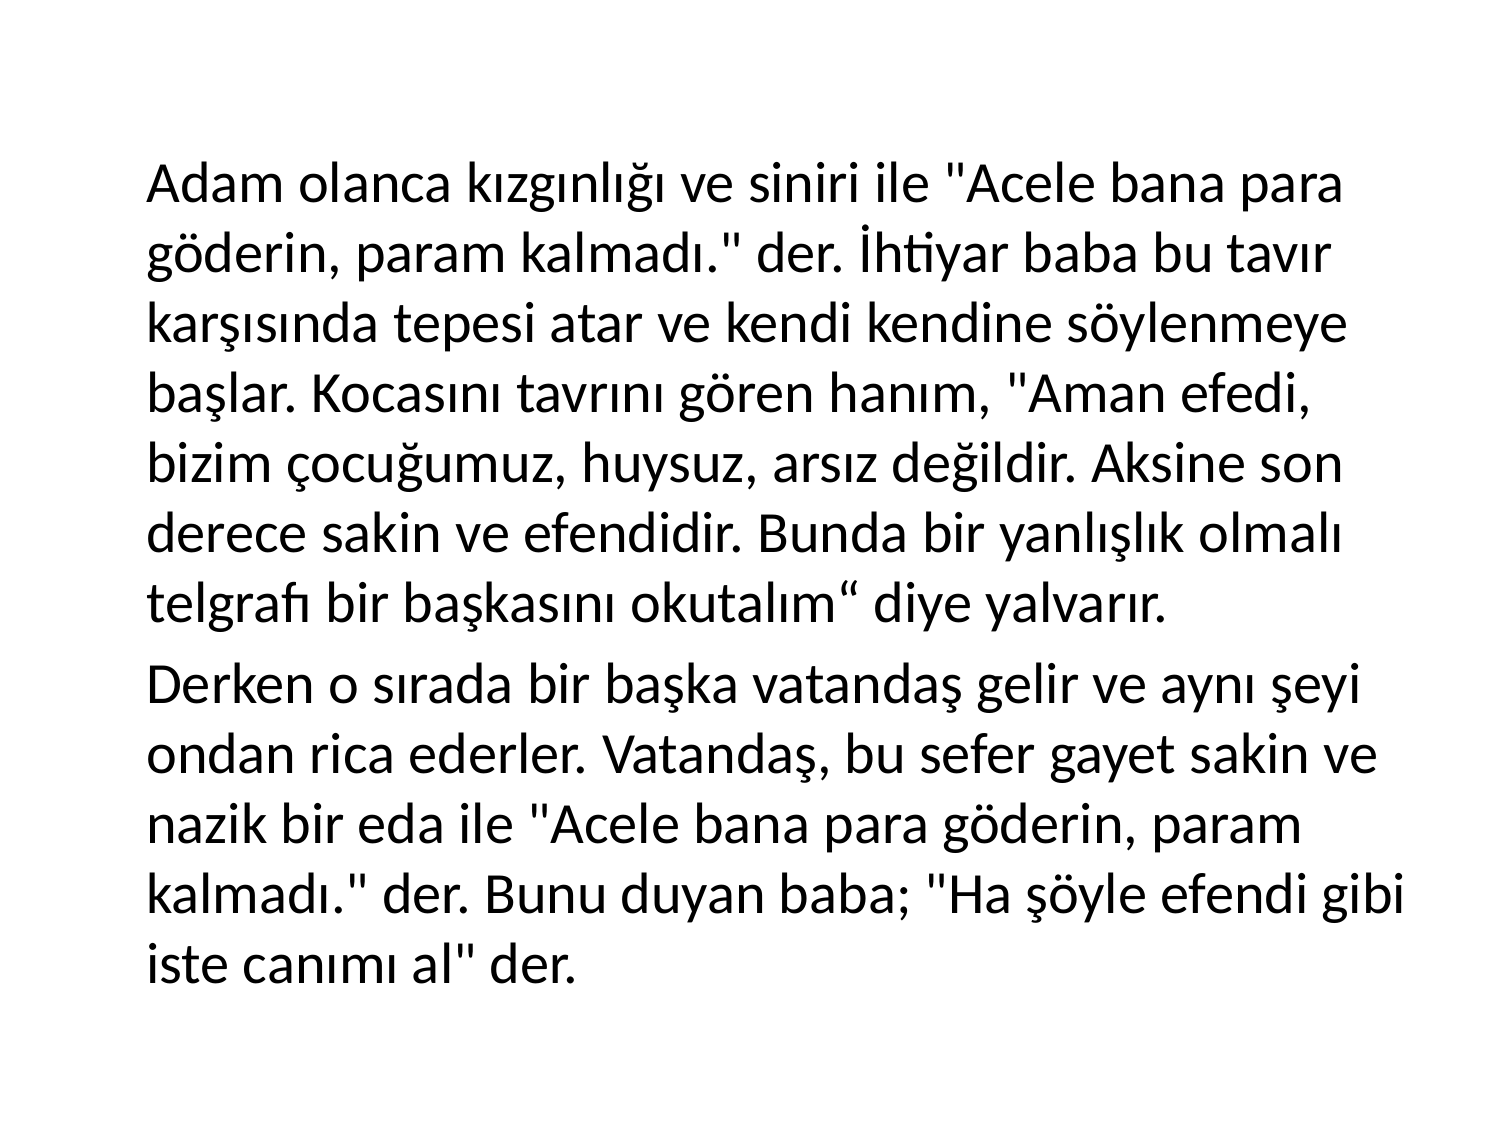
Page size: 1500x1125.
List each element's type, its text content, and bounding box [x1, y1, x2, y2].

list Adam olanca kızgınlığı ve siniri ile "Acele bana para göderin, param kalmadı." der. İhtiyar baba bu tavır karşısında tepesi atar ve kendi kendine söylenmeye başlar. Kocasını tavrını gören hanım, "Aman efedi, bizim çocuğumuz, huysuz, arsız değildir. Aksine son derece sakin ve efendidir. Bunda bir yanlışlık olmalı telgrafı bir başkasını okutalım“ diye yalvarır. Derken o sırada bir başka vatandaş gelir ve aynı şeyi ondan rica ederler. Vatandaş, bu sefer gayet sakin ve nazik bir eda ile "Acele bana para göderin, param kalmadı." der. Bunu duyan baba; "Ha şöyle efendi gibi iste canımı al" der. [75, 137, 1425, 1005]
